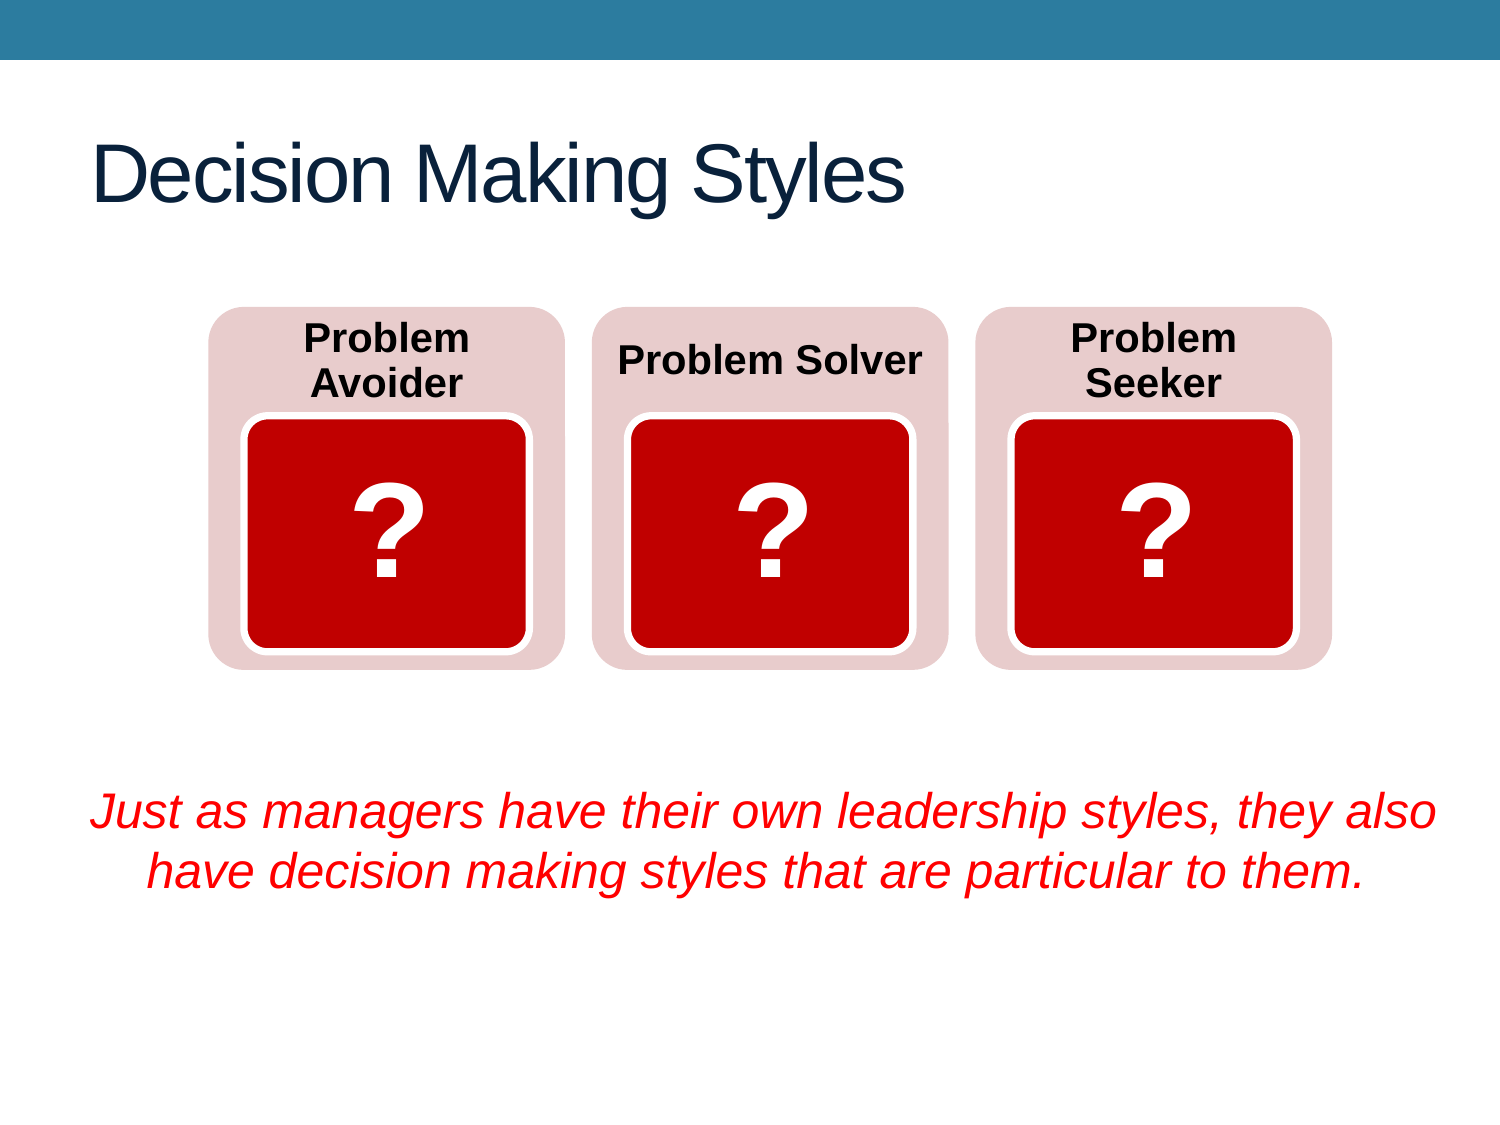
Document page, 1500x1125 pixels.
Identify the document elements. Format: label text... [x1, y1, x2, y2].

title Decision Making Styles [75, 87, 1425, 250]
list Just as managers have their own leadership styles, they also have decision making styles that are particular to them. [75, 771, 1453, 941]
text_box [207, 306, 1333, 671]
